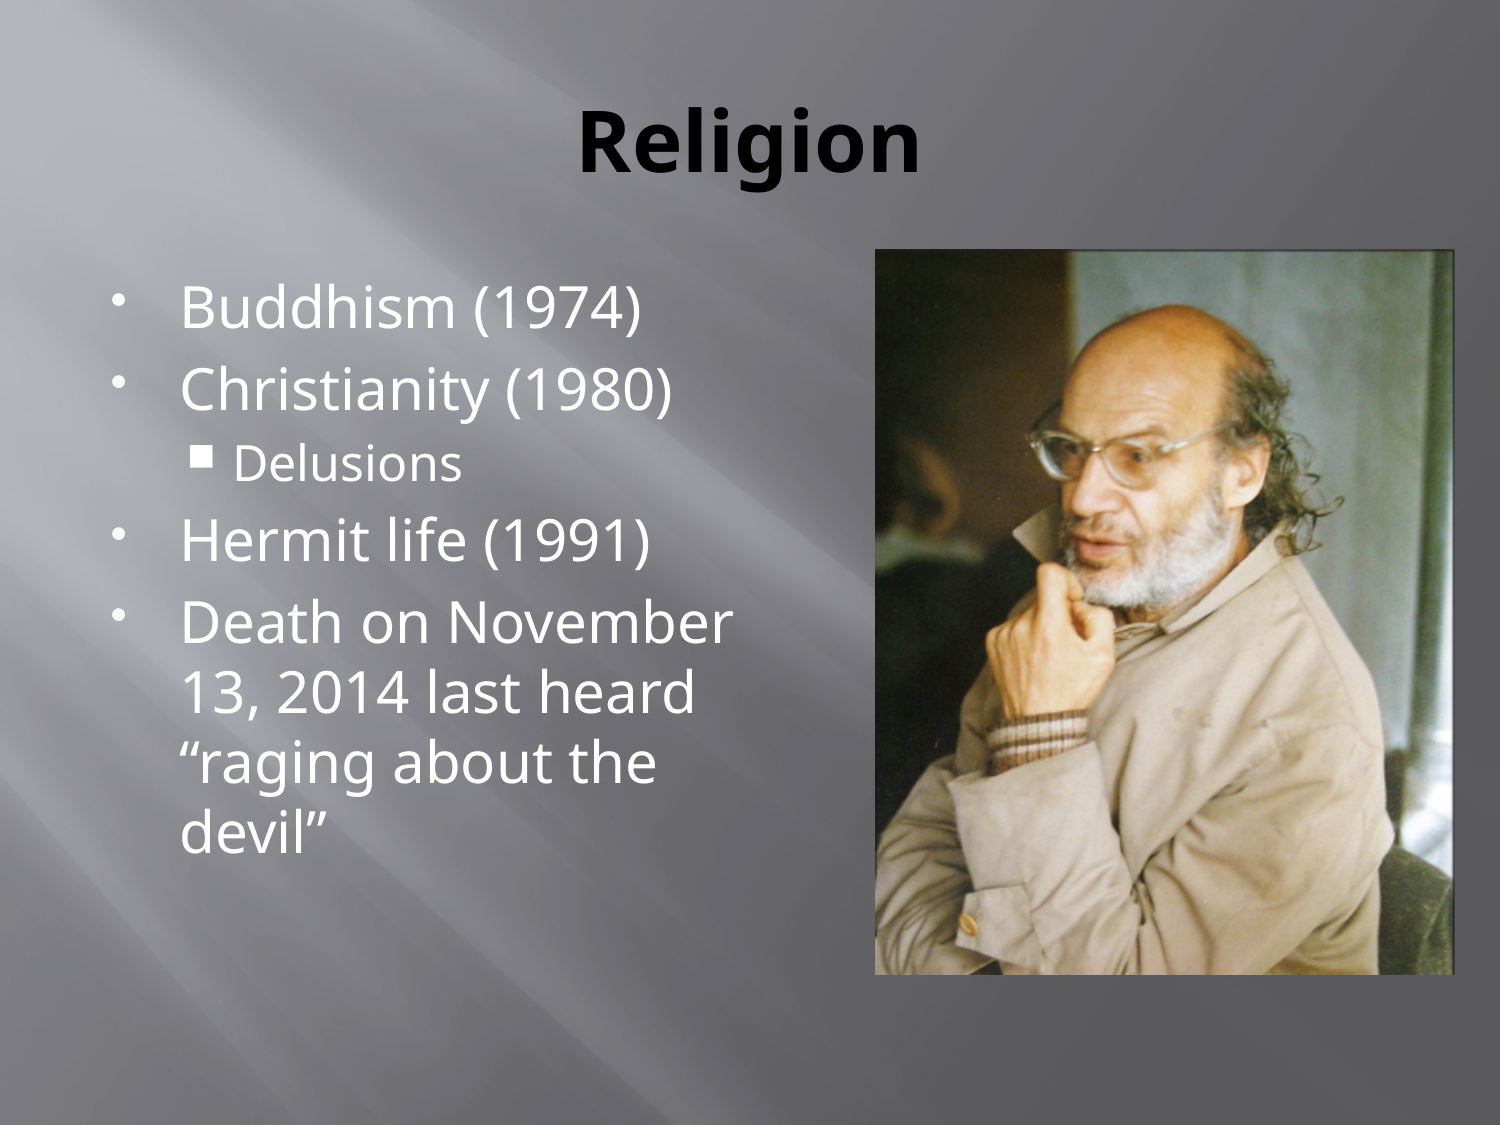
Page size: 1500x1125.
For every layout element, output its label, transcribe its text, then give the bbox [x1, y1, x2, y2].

list Buddhism (1974) Christianity (1980) Delusions Hermit life (1991) Death on November 13, 2014 last heard “raging about the devil” [75, 262, 813, 1035]
picture [874, 249, 1455, 976]
title Religion [75, 45, 1425, 233]
